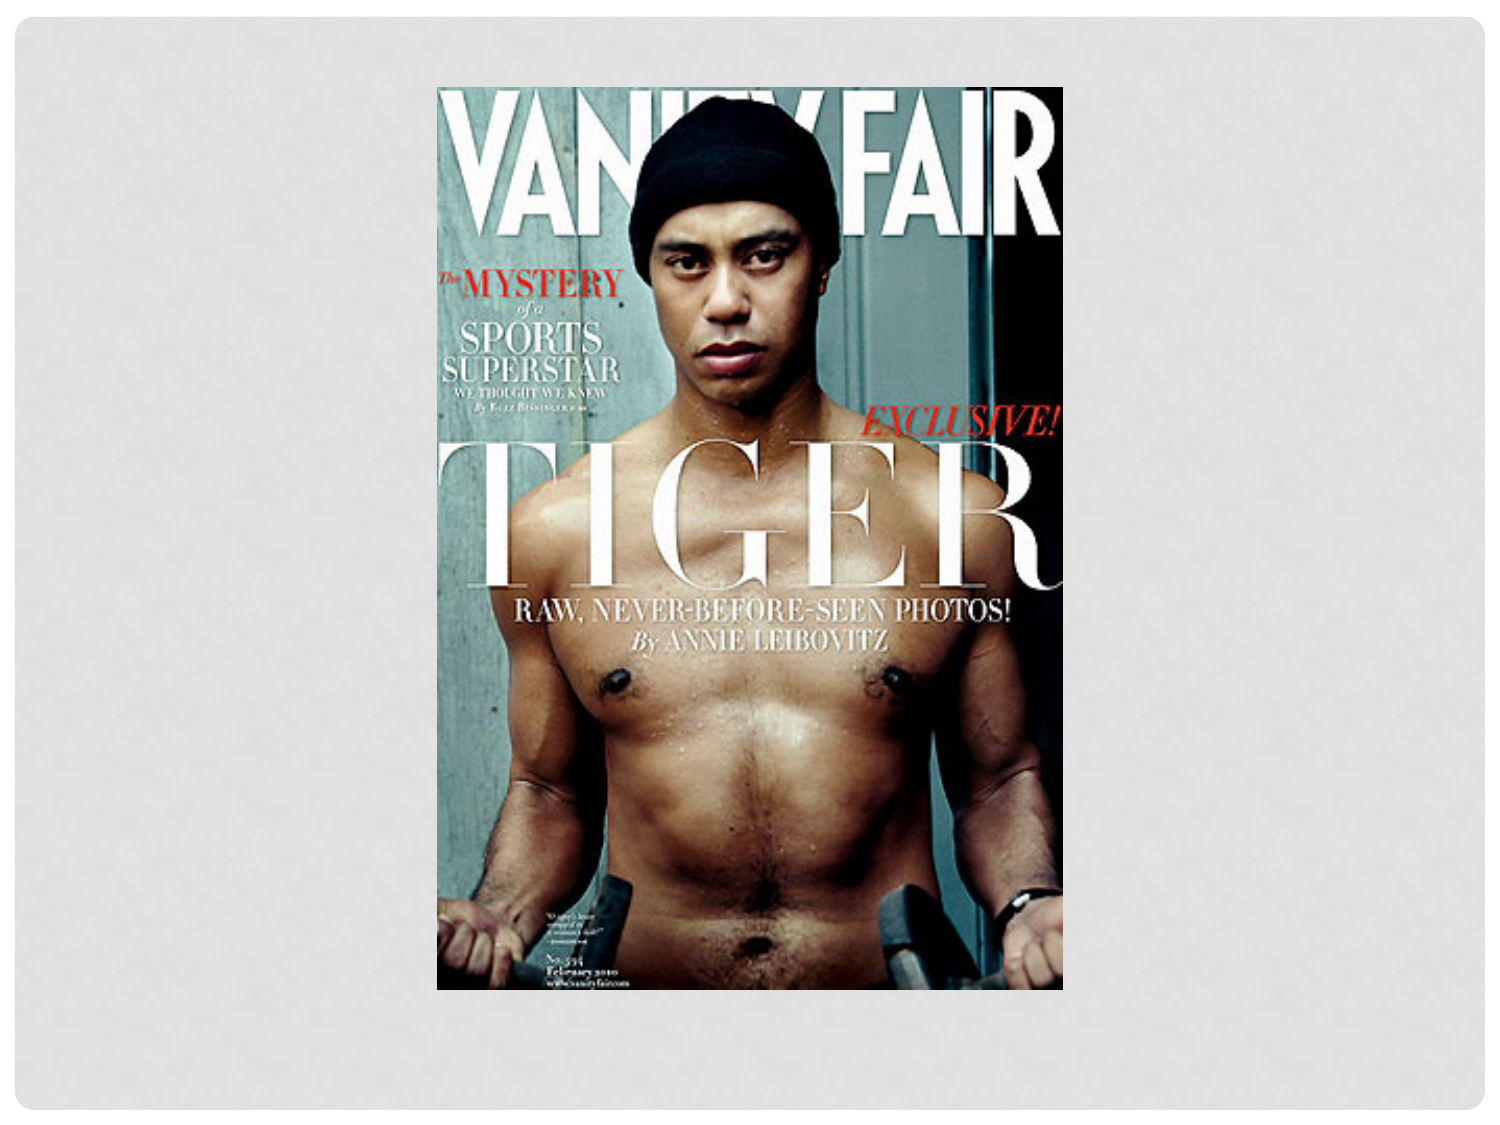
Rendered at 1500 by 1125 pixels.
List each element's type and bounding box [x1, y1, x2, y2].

list [437, 87, 1063, 990]
